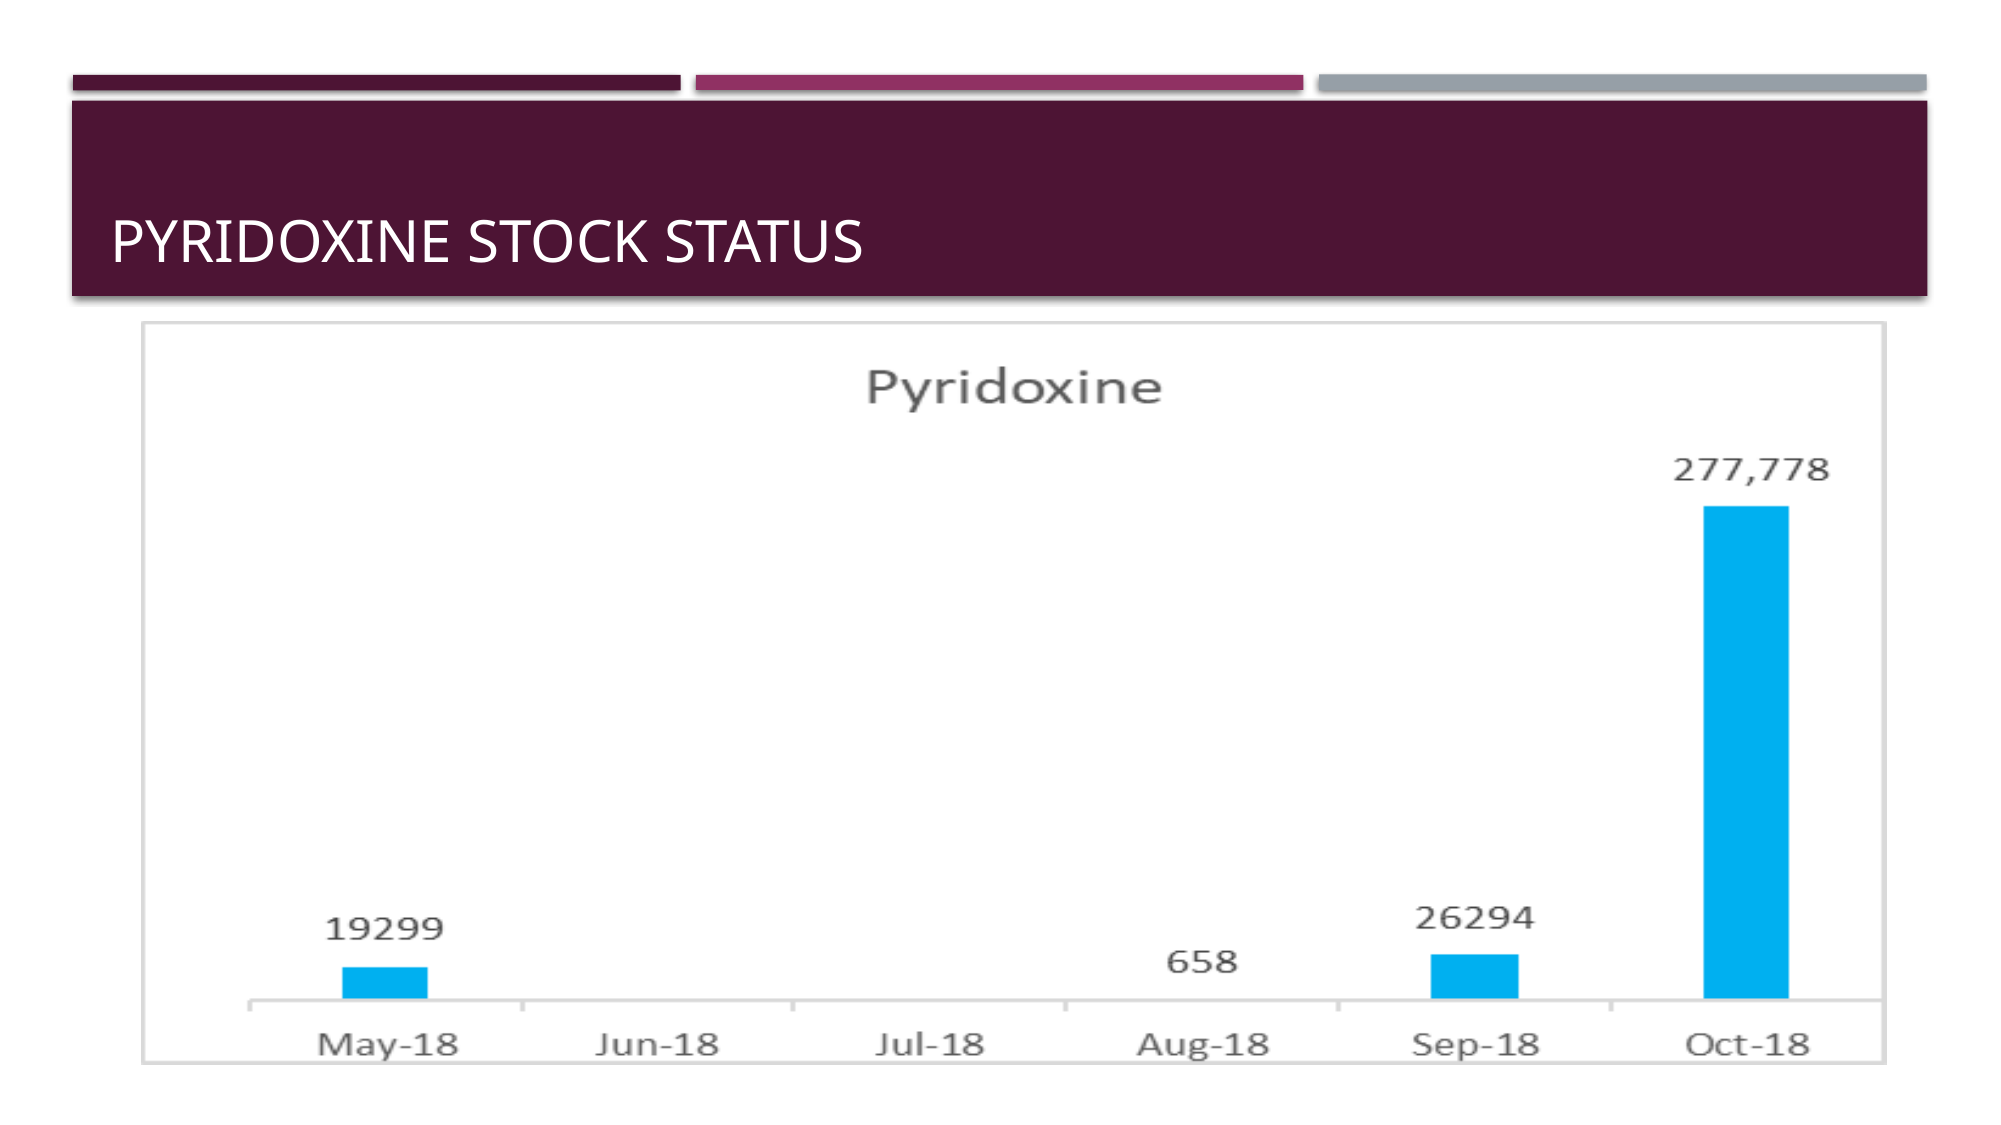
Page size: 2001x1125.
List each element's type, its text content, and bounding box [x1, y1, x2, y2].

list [140, 320, 1888, 1066]
title Pyridoxine stock status [95, 115, 1905, 282]
